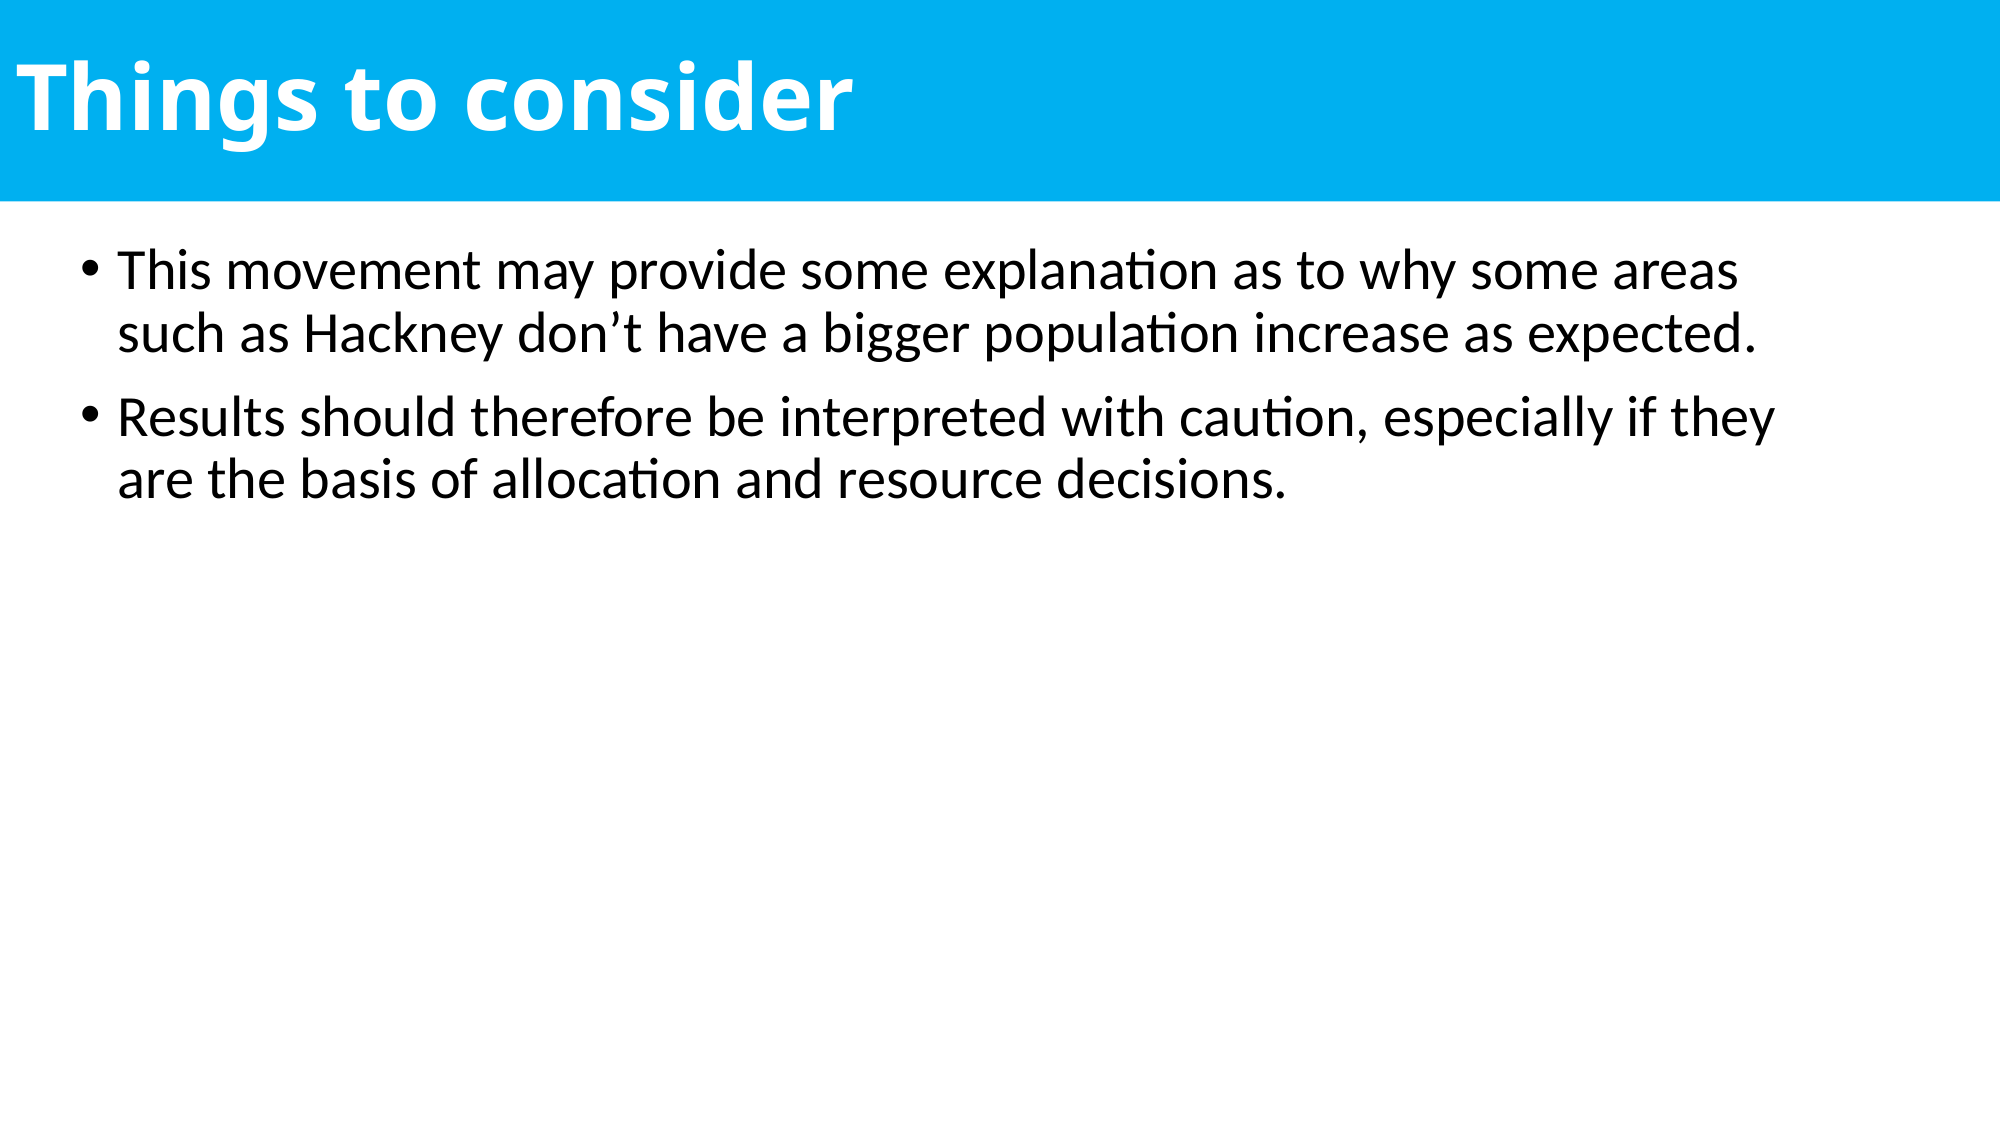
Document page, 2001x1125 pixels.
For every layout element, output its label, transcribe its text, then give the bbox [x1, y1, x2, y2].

list This movement may provide some explanation as to why some areas such as Hackney don’t have a bigger population increase as expected. Results should therefore be interpreted with caution, especially if they are the basis of allocation and resource decisions. [65, 231, 1863, 1014]
title Things to consider [0, 0, 2000, 202]
